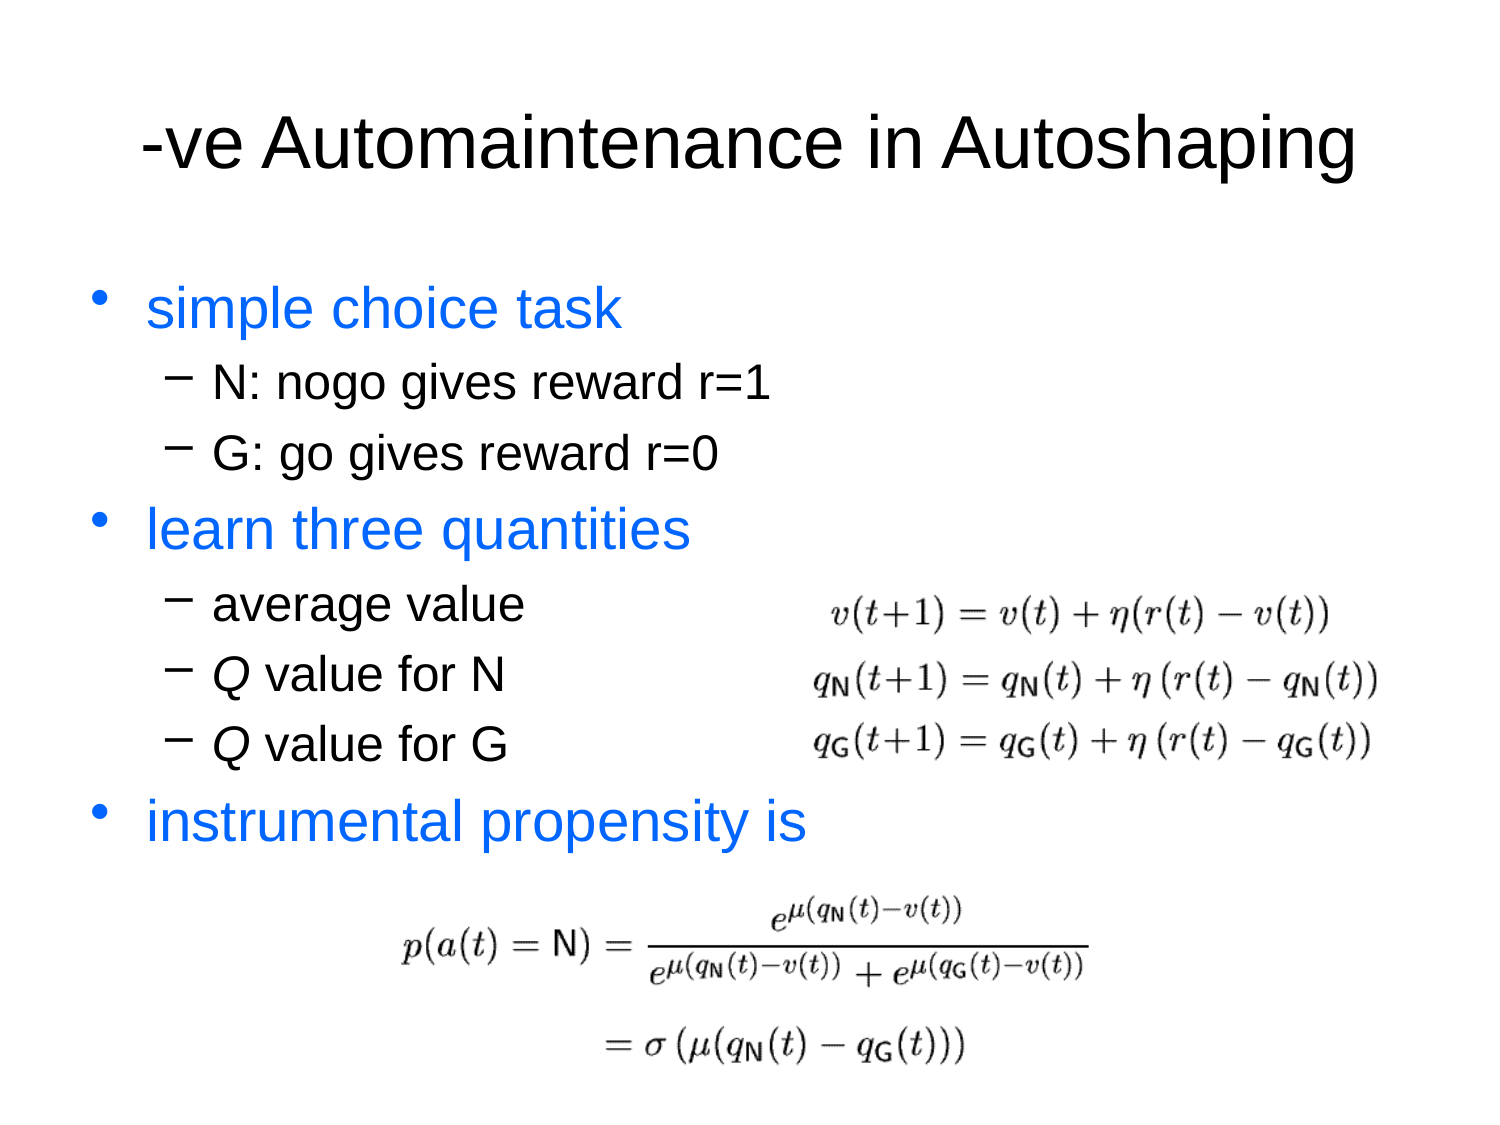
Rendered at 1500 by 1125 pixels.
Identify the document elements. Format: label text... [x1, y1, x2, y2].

picture [383, 892, 1102, 1072]
picture [796, 573, 1400, 780]
list simple choice task N: nogo gives reward r=1 G: go gives reward r=0 learn three quantities average value Q value for N Q value for G instrumental propensity is [75, 262, 1425, 894]
title -ve Automaintenance in Autoshaping [0, 45, 1500, 233]
